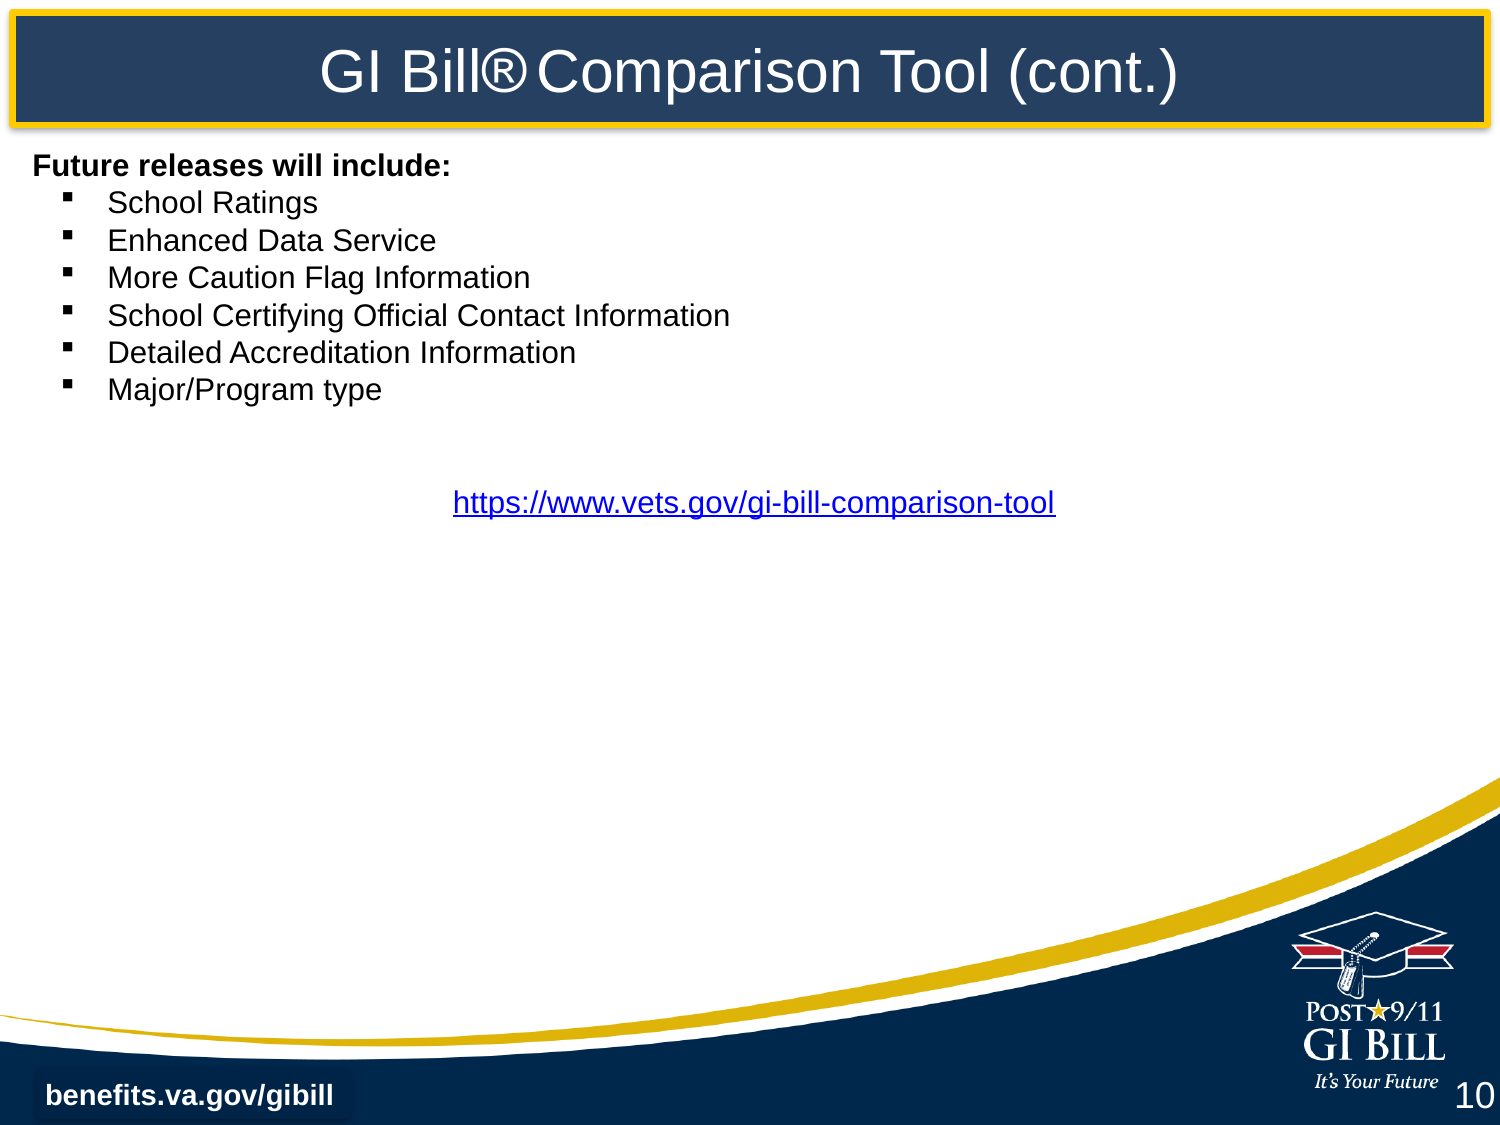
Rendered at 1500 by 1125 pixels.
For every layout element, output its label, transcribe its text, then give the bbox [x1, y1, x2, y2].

list Future releases will include: School Ratings Enhanced Data Service More Caution Flag Information School Certifying Official Contact Information Detailed Accreditation Information Major/Program type https://www.vets.gov/gi-bill-comparison-tool [24, 137, 1475, 950]
picture [0, 0, 1500, 1125]
text_box GI Bill Comparison Tool (cont.) [24, 24, 1475, 113]
text_box 10 [1439, 1063, 1500, 1124]
